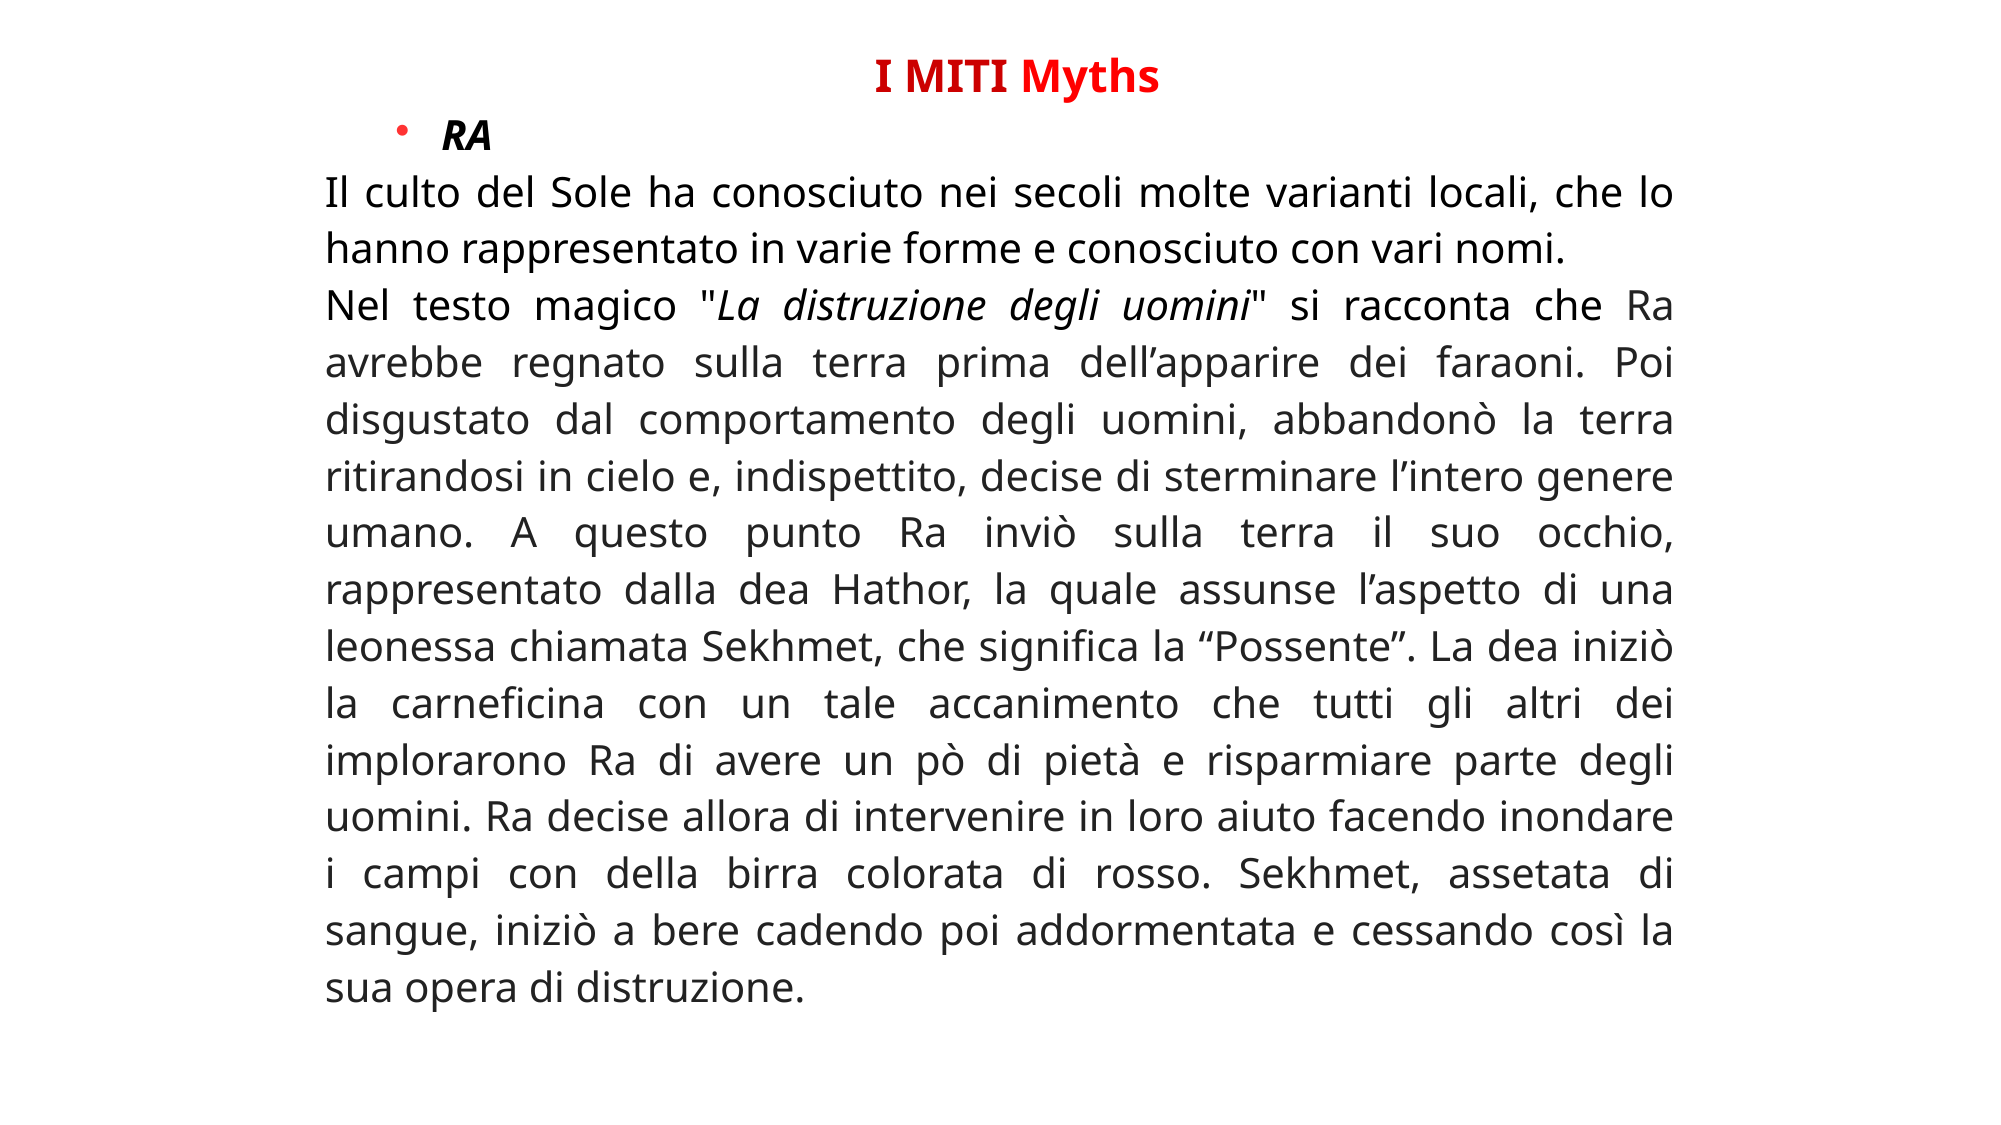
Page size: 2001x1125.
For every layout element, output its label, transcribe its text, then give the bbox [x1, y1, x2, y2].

text_box I MITI Myths RA Il culto del Sole ha conosciuto nei secoli molte varianti locali, che lo hanno rappresentato in varie forme e conosciuto con vari nomi. Nel testo magico "La distruzione degli uomini" si racconta che Ra avrebbe regnato sulla terra prima dell’apparire dei faraoni. Poi disgustato dal comportamento degli uomini, abbandonò la terra ritirandosi in cielo e, indispettito, decise di sterminare l’intero genere umano. A questo punto Ra inviò sulla terra il suo occhio, rappresentato dalla dea Hathor, la quale assunse l’aspetto di una leonessa chiamata Sekhmet, che significa la “Possente”. La dea iniziò la carneficina con un tale accanimento che tutti gli altri dei implorarono Ra di avere un pò di pietà e risparmiare parte degli uomini. Ra decise allora di intervenire in loro aiuto facendo inondare i campi con della birra colorata di rosso. Sekhmet, assetata di sangue, iniziò a bere cadendo poi addormentata e cessando così la sua opera di distruzione. [324, 44, 1675, 1006]
